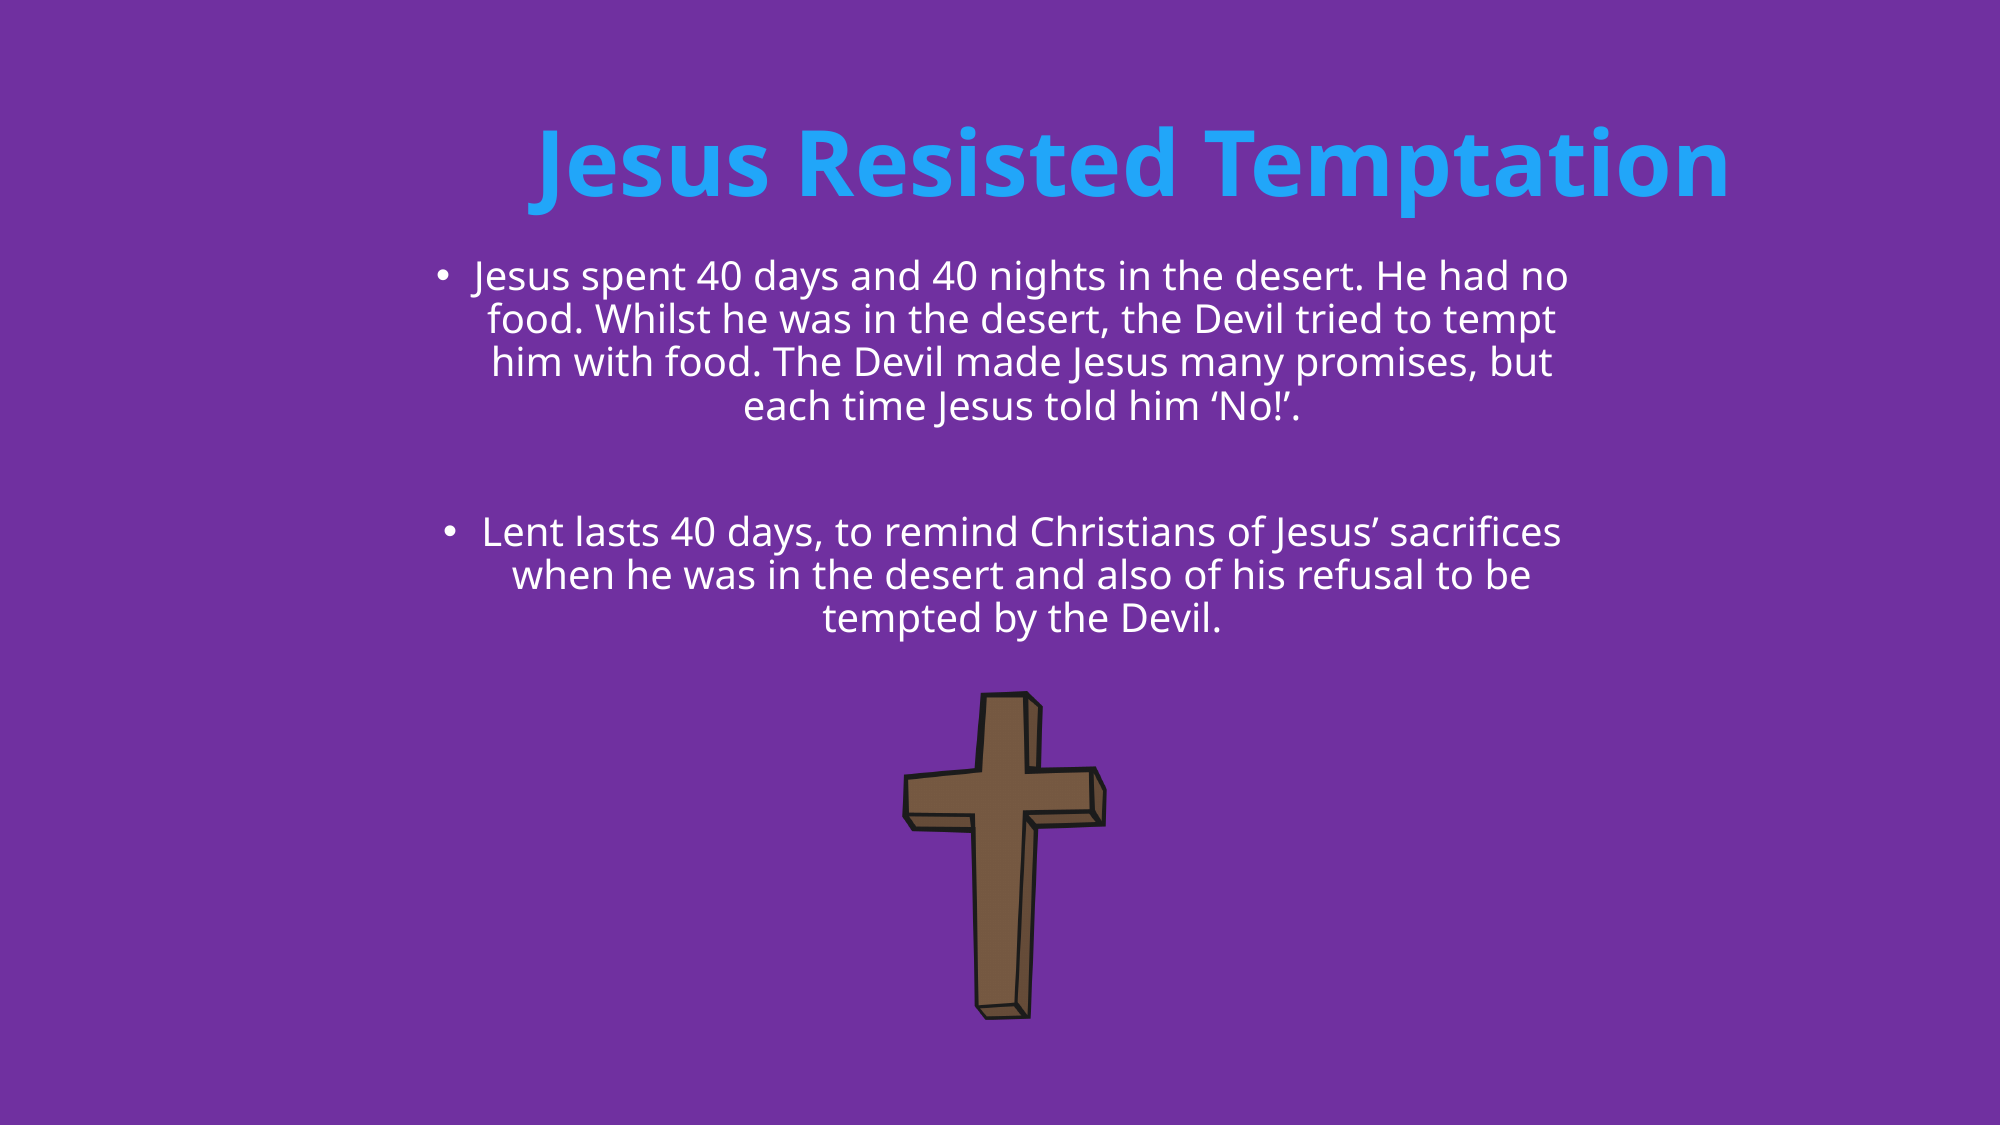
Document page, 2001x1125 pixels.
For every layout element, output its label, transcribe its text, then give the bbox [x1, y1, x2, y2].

title Jesus Resisted Temptation [520, 85, 1869, 249]
picture [902, 691, 1107, 1020]
list Jesus spent 40 days and 40 nights in the desert. He had no food. Whilst he was in the desert, the Devil tried to tempt him with food. The Devil made Jesus many promises, but each time Jesus told him ‘No!’. Lent lasts 40 days, to remind Christians of Jesus’ sacrifices when he was in the desert and also of his refusal to be tempted by the Devil. [410, 248, 1599, 650]
